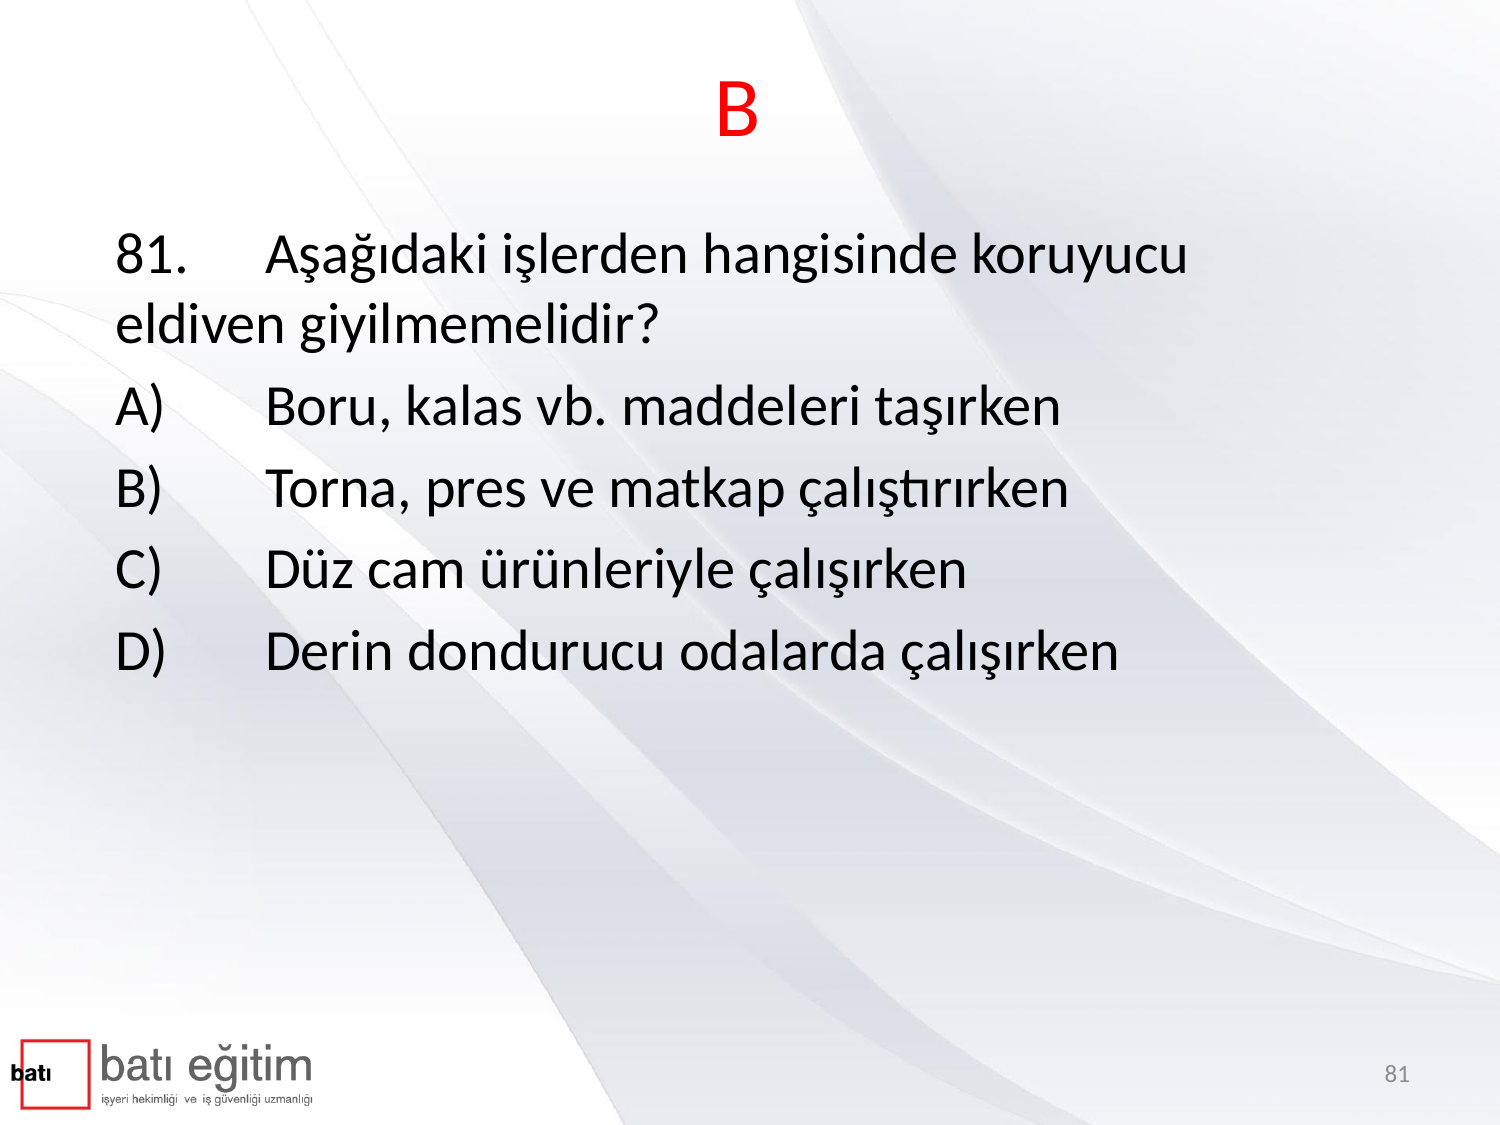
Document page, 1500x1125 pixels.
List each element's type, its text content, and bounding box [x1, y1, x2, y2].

subtitle 81. Aşağıdaki işlerden hangisinde koruyucu eldiven giyilmemelidir? A) Boru, kalas vb. maddeleri taşırken B) Torna, pres ve matkap çalıştırırken C) Düz cam ürünleriyle çalışırken D) Derin dondurucu odalarda çalışırken [100, 208, 1376, 988]
title B [100, 42, 1376, 161]
picture [0, 0, 1500, 1125]
slide_number 81 [1074, 1042, 1425, 1103]
